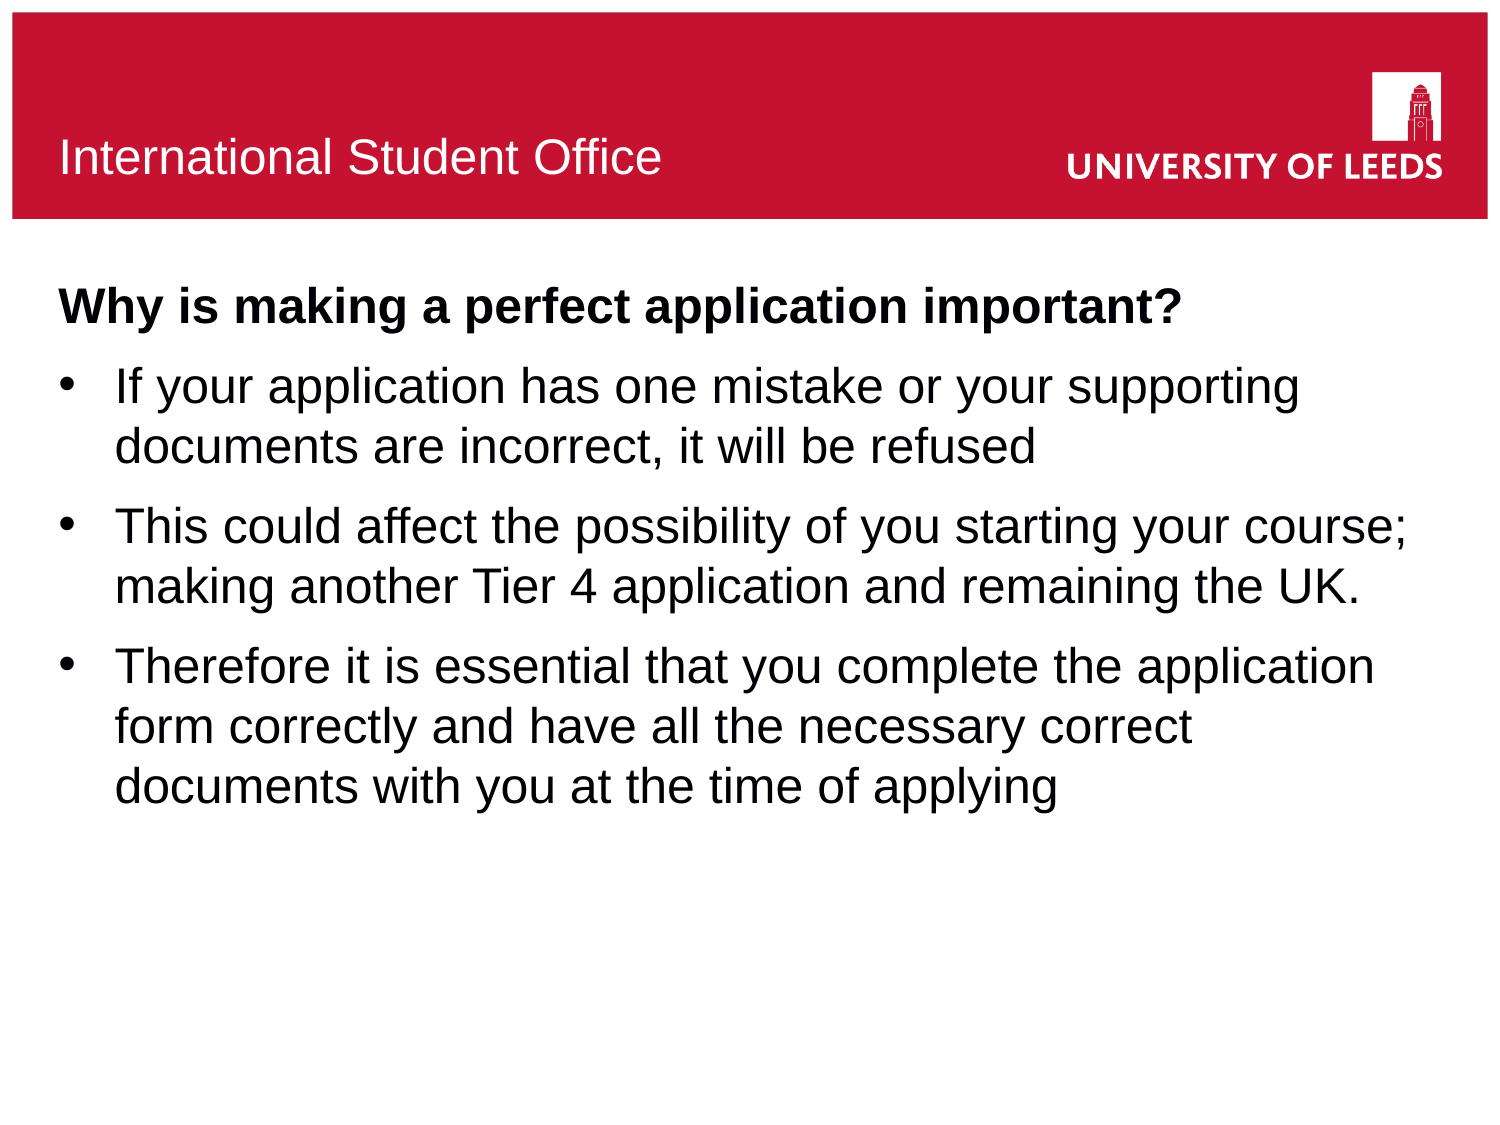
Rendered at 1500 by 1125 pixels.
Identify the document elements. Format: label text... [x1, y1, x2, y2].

list Why is making a perfect application important? If your application has one mistake or your supporting documents are incorrect, it will be refused This could affect the possibility of you starting your course; making another Tier 4 application and remaining the UK. Therefore it is essential that you complete the application form correctly and have all the necessary correct documents with you at the time of applying [58, 273, 1442, 987]
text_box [12, 12, 1488, 220]
